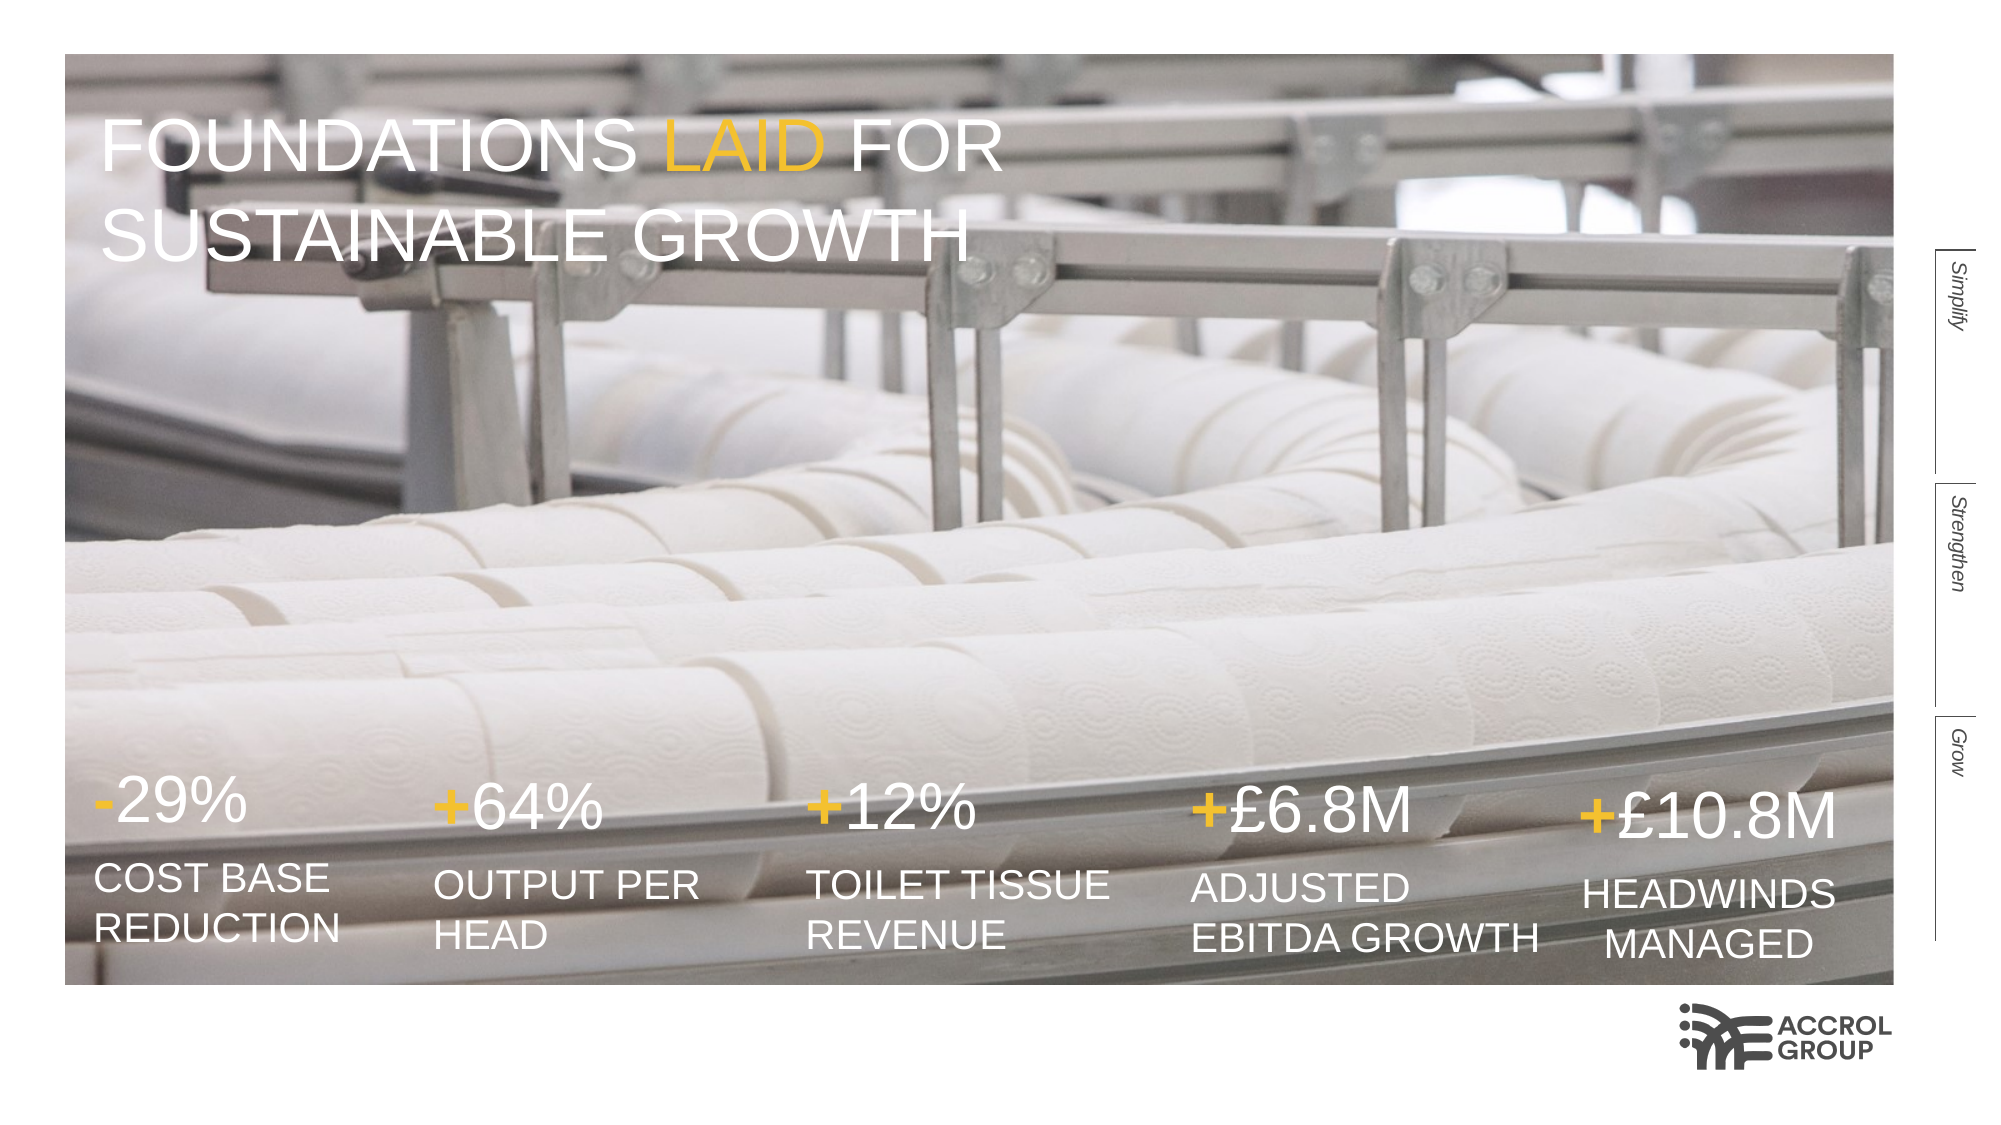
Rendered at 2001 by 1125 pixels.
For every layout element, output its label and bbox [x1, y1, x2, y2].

picture [1679, 1003, 1892, 1070]
picture [64, 54, 1901, 985]
